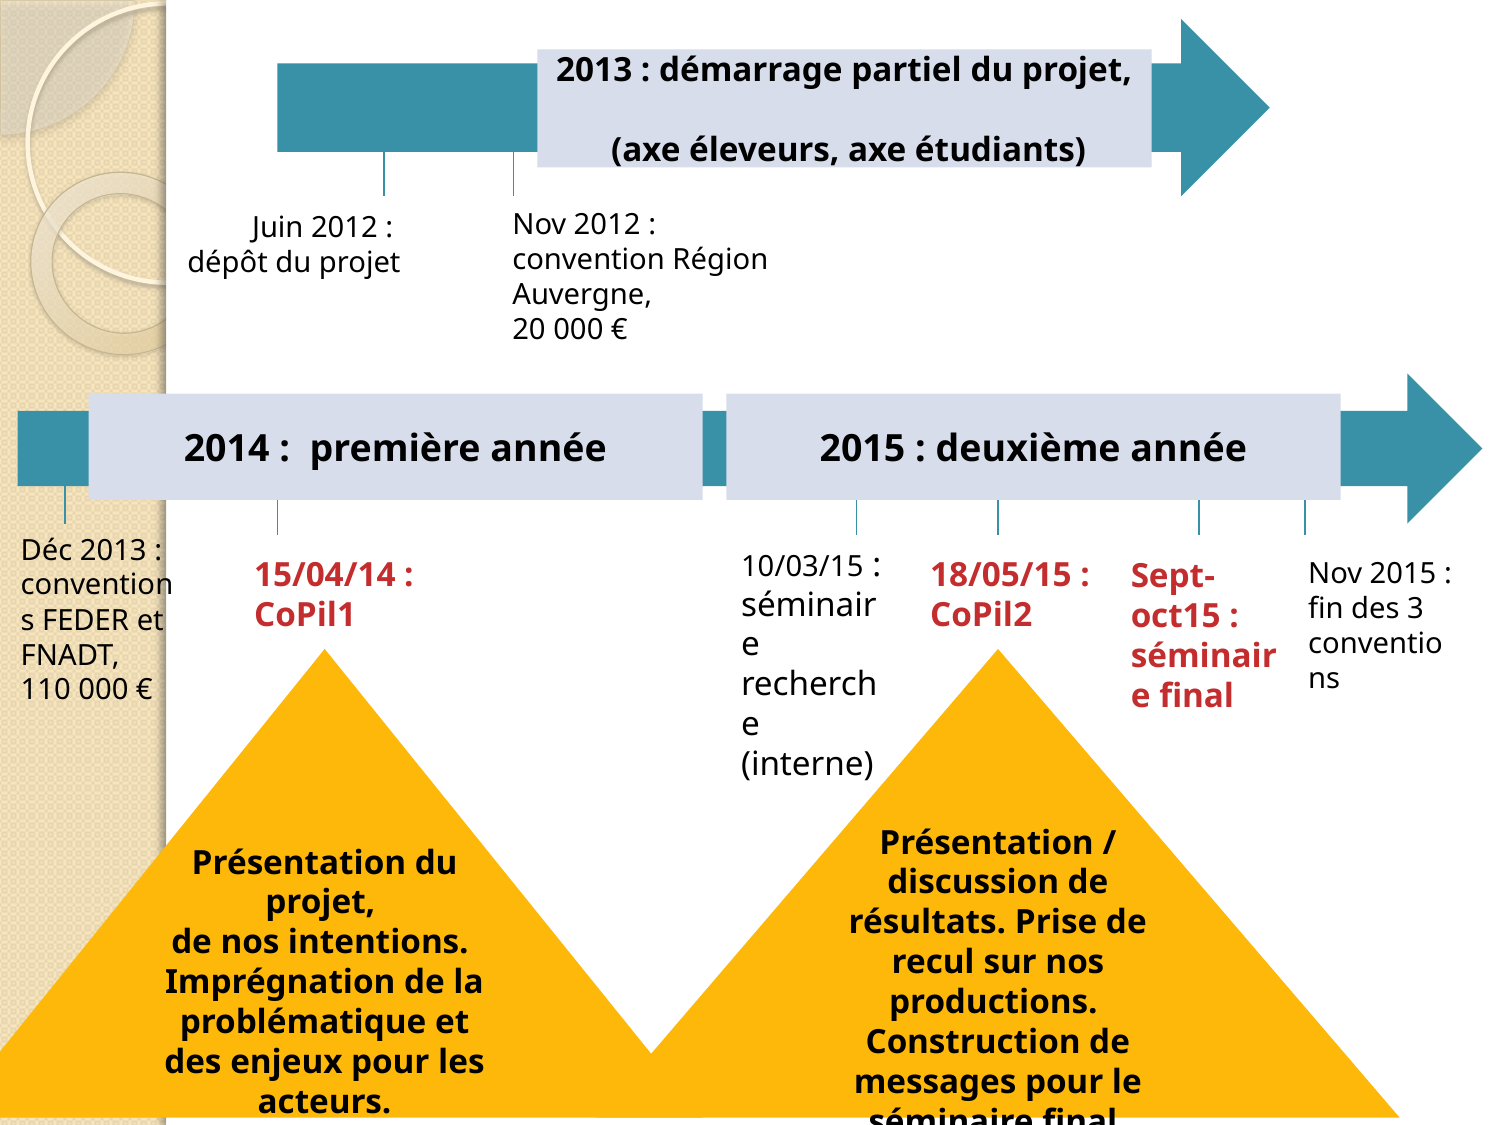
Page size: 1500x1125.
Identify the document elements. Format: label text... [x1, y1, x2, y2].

text_box Sept-oct15 : séminaire final [1116, 547, 1306, 722]
text_box Nov 2012 : convention Région Auvergne, 20 000 € [497, 197, 888, 388]
text_box Juin 2012 : dépôt du projet [84, 200, 416, 286]
text_box [1154, 17, 1272, 199]
text_box [705, 408, 724, 489]
text_box [1343, 371, 1485, 526]
text_box 18/05/15 : CoPil2 [915, 545, 1235, 641]
text_box [275, 61, 535, 155]
text_box Nov 2015 : fin des 3 conventions [1293, 547, 1471, 702]
text_box 2015 : deuxième année [724, 392, 1343, 502]
text_box Déc 2013 : conventions FEDER et FNADT, 110 000 € [5, 523, 195, 713]
text_box Présentation / discussion de résultats. Prise de recul sur nos productions. Construction de messages pour le séminaire final. [594, 646, 1402, 1120]
text_box 2013 : démarrage partiel du projet, (axe éleveurs, axe étudiants) [535, 47, 1154, 169]
text_box [15, 408, 86, 489]
text_box 10/03/15 : séminaire recherche (interne) [726, 535, 904, 790]
text_box 15/04/14 : CoPil1 [239, 545, 453, 641]
text_box 2014 : première année [86, 392, 705, 502]
text_box Présentation du projet, de nos intentions. Imprégnation de la problématique et des enjeux pour les acteurs. [0, 646, 651, 1120]
